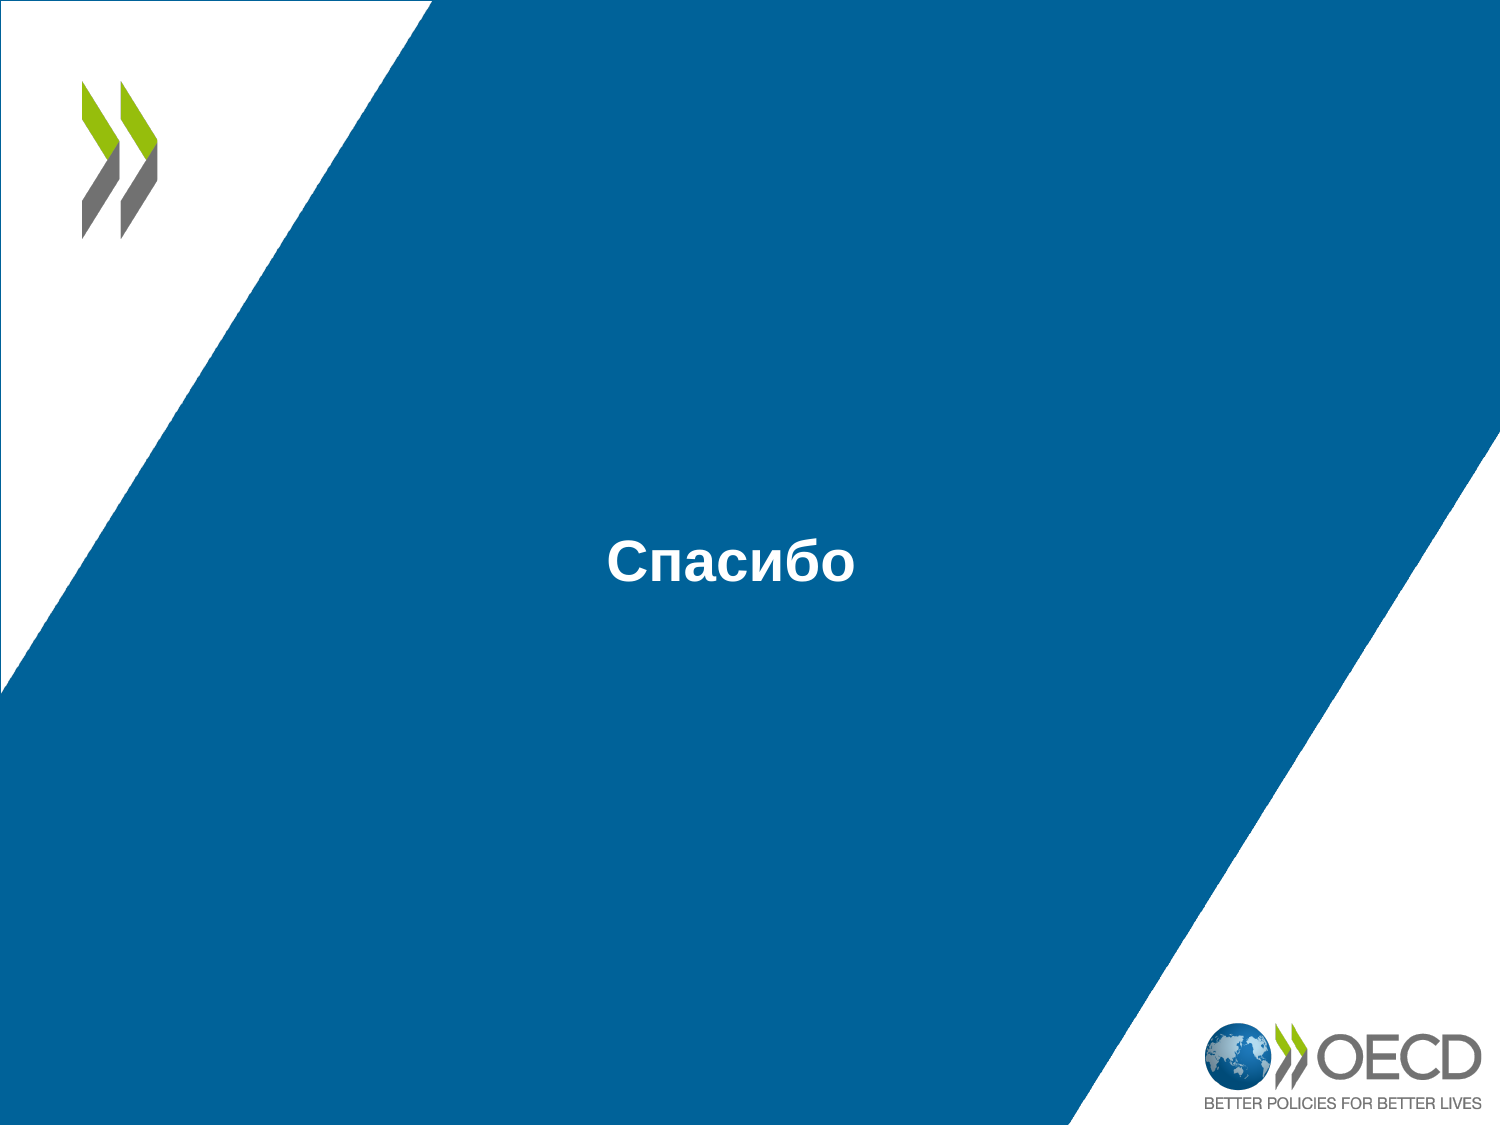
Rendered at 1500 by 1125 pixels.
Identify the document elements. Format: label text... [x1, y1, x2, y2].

picture [1068, 431, 1500, 1125]
text_box Спасибо [591, 491, 871, 601]
picture [1, 1, 432, 693]
